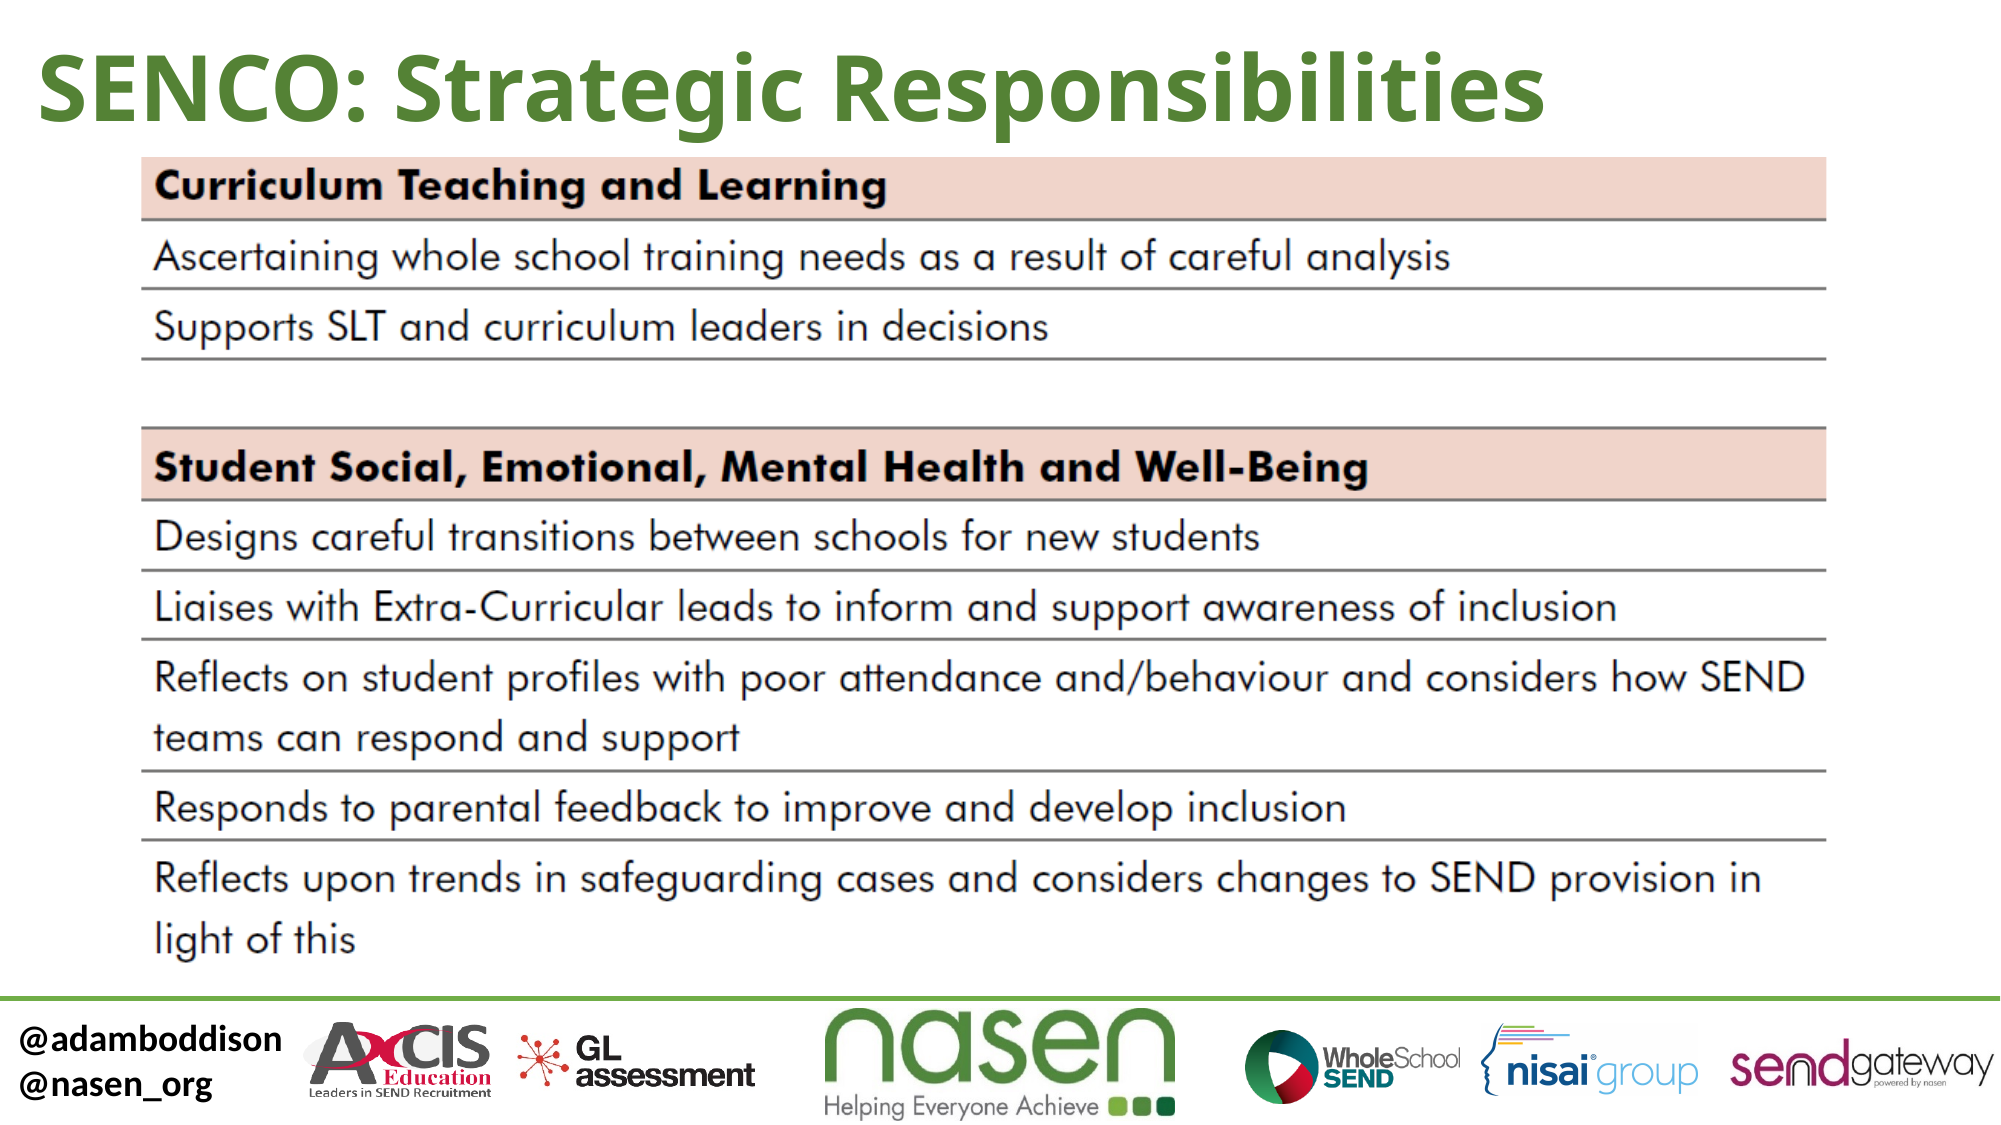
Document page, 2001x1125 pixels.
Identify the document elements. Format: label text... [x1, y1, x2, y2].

picture [1481, 1023, 1698, 1096]
picture [507, 1025, 766, 1094]
picture [1730, 1038, 1995, 1088]
picture [141, 157, 1827, 968]
picture [825, 1008, 1175, 1121]
picture [303, 1022, 491, 1097]
picture [1245, 1030, 1460, 1104]
title SENCO: Strategic Responsibilities [22, 21, 1974, 162]
